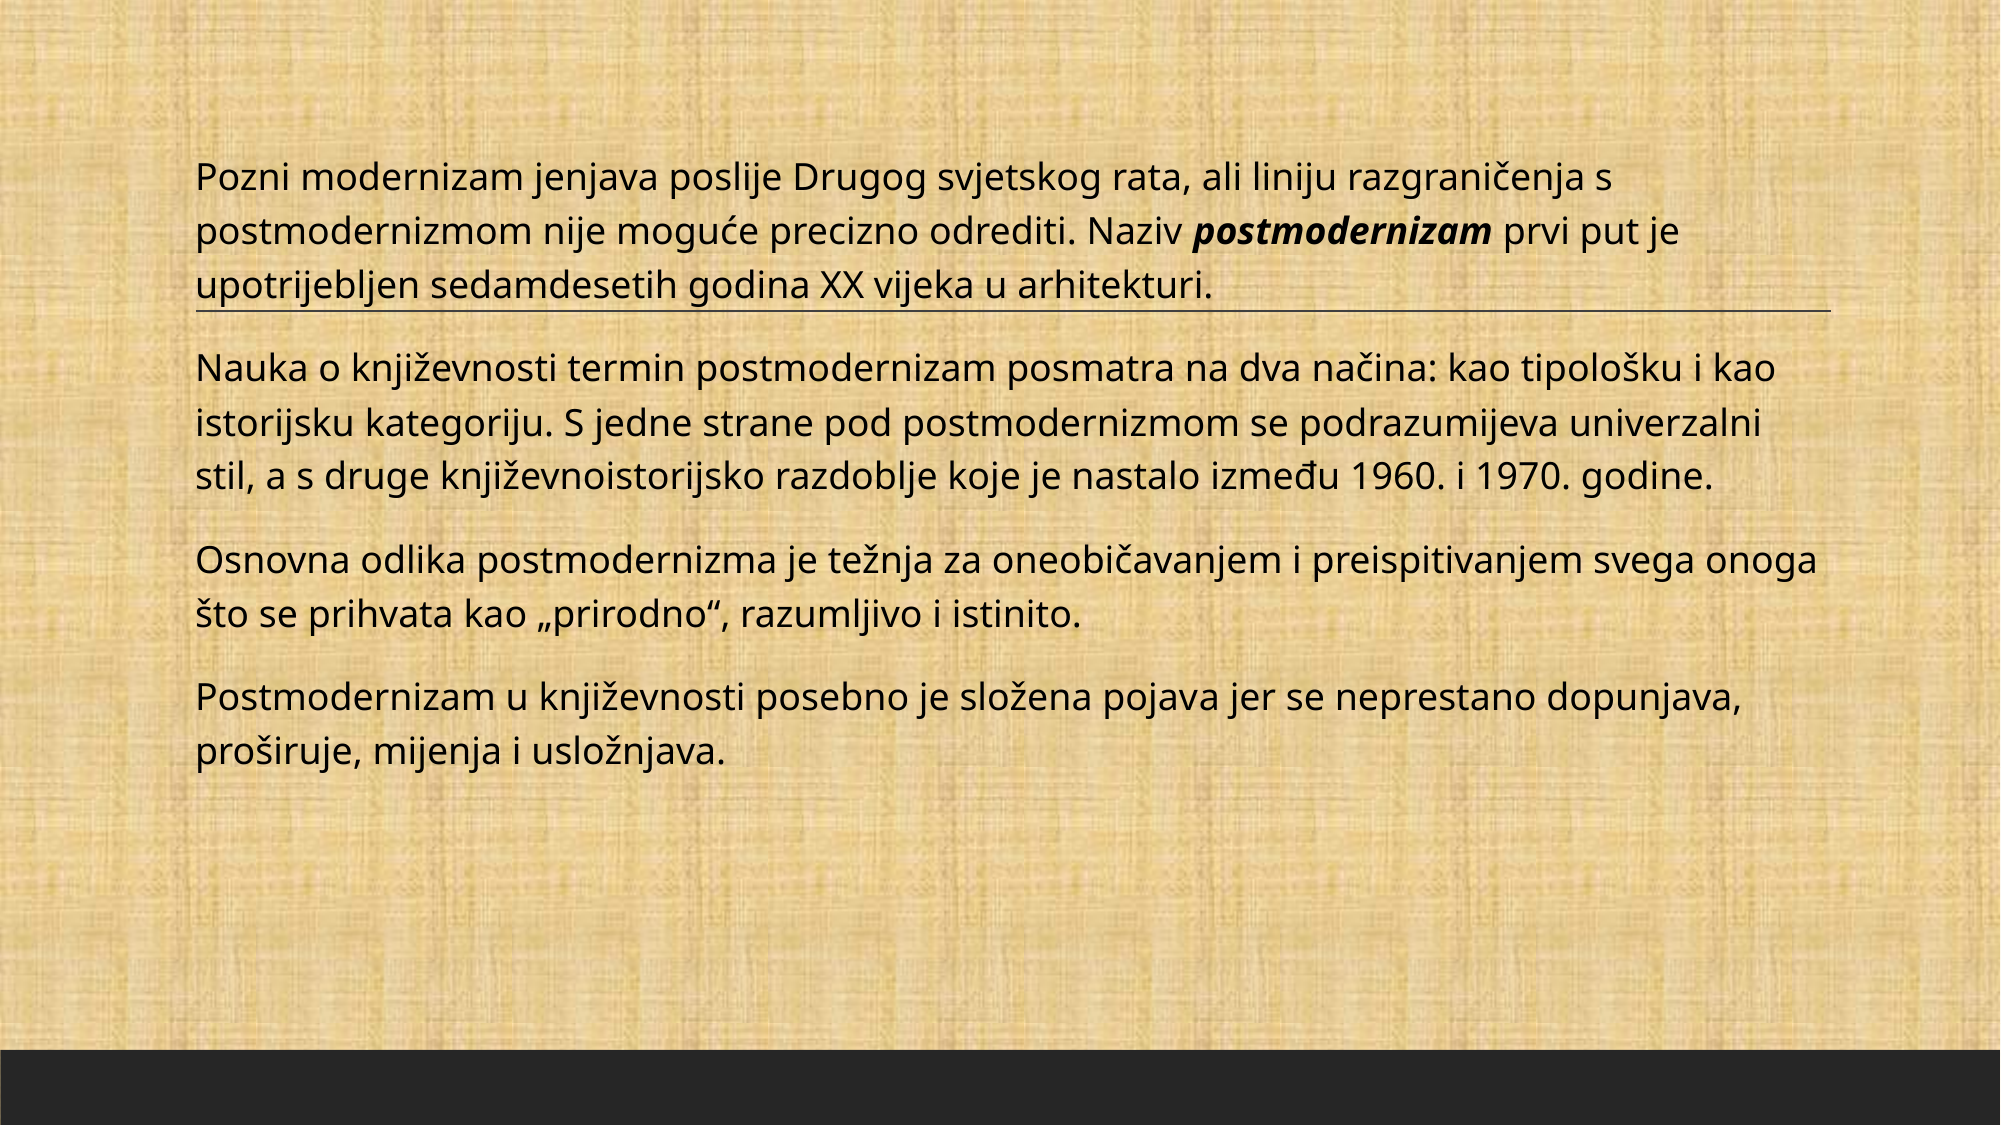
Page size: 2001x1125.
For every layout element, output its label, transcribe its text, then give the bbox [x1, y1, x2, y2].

list Pozni modernizam jenjava poslije Drugog svjetskog rata, ali liniju razgraničenja s postmodernizmom nije moguće precizno odrediti. Naziv postmodernizam prvi put je upotrijebljen sedamdesetih godina XX vijeka u arhitekturi. Nauka o književnosti termin postmodernizam posmatra na dva načina: kao tipološku i kao istorijsku kategoriju. S jedne strane pod postmodernizmom se podrazumijeva univerzalni stil, a s druge književnoistorijsko razdoblje koje je nastalo između 1960. i 1970. godine. Osnovna odlika postmodernizma je težnja za oneobičavanjem i preispitivanjem svega onoga što se prihvata kao „prirodno“, razumljivo i istinito. Postmodernizam u književnosti posebno je složena pojava jer se neprestano dopunjava, proširuje, mijenja i usložnjava. [180, 136, 1830, 963]
picture [0, 0, 2001, 1125]
